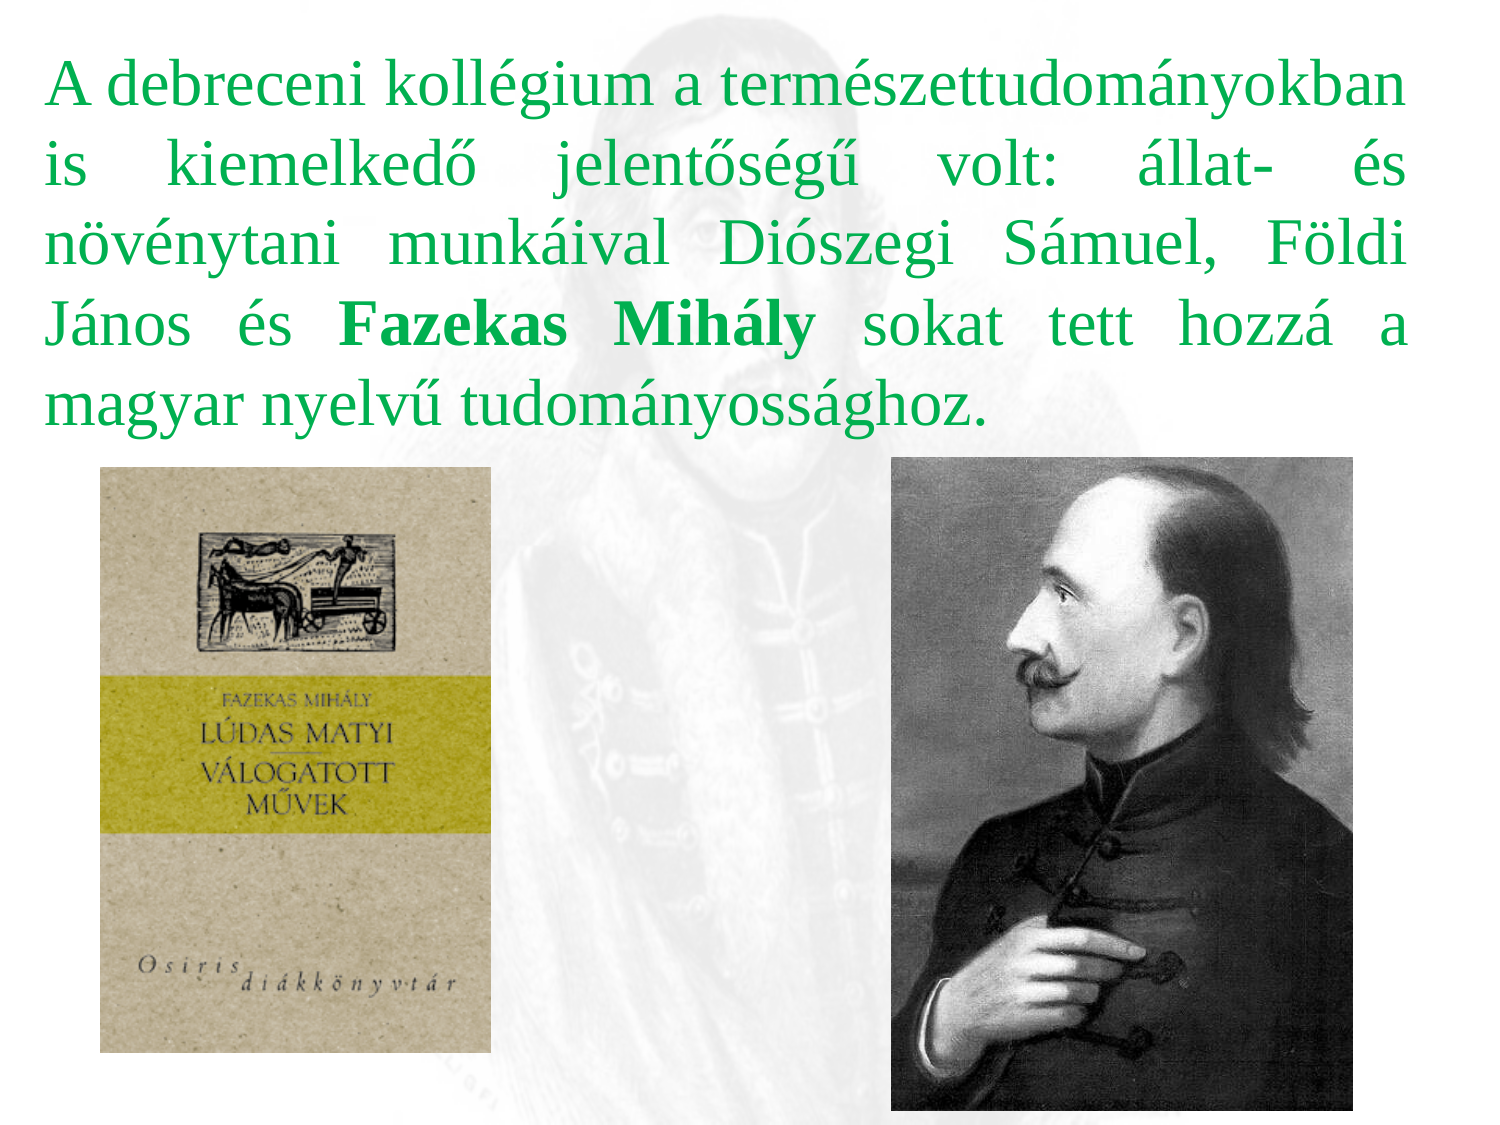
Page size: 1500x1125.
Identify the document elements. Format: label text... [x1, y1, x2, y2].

list A debreceni kollégium a természettudományokban is kiemelkedő jelentőségű volt: állat- és növénytani munkáival Diószegi Sámuel, Földi János és Fazekas Mihály sokat tett hozzá a magyar nyelvű tudományossághoz. [29, 30, 1425, 1094]
picture [891, 457, 1354, 1111]
picture [100, 467, 492, 1053]
